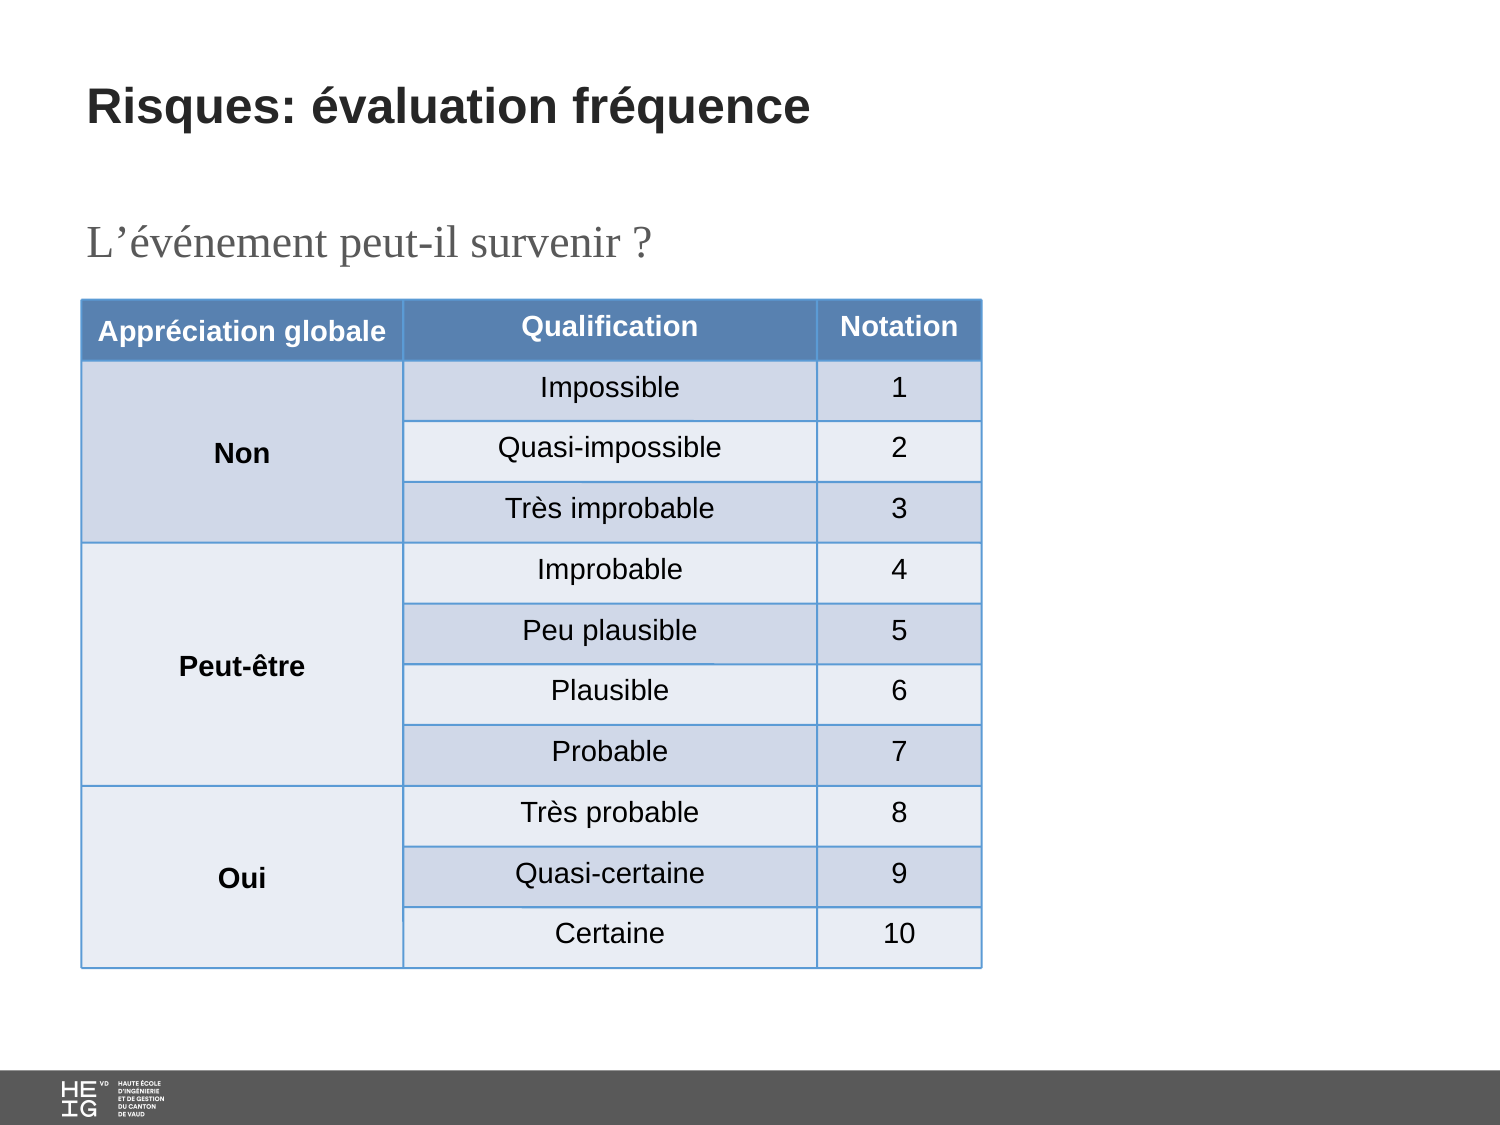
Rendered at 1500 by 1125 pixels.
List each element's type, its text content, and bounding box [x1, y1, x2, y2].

text_box L’événement peut-il survenir ? [71, 204, 740, 278]
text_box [81, 299, 982, 969]
title Risques: évaluation fréquence [71, 62, 1342, 146]
picture [62, 1080, 164, 1117]
